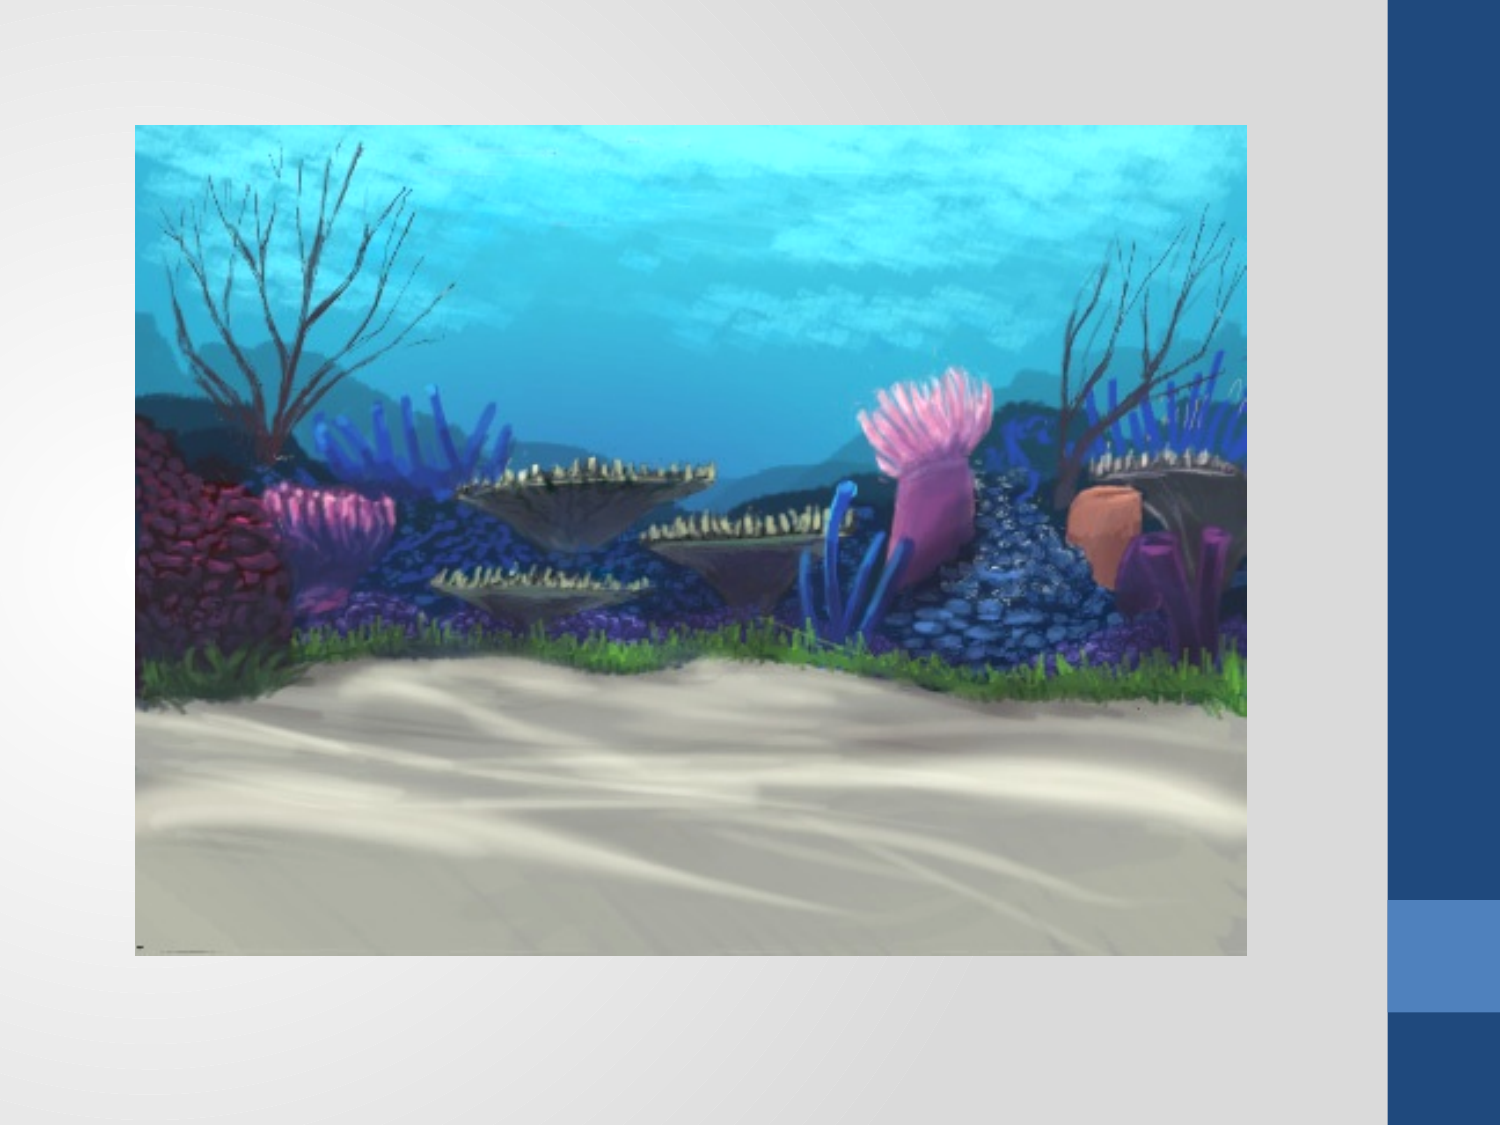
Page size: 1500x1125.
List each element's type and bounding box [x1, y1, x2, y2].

picture [135, 124, 1247, 957]
